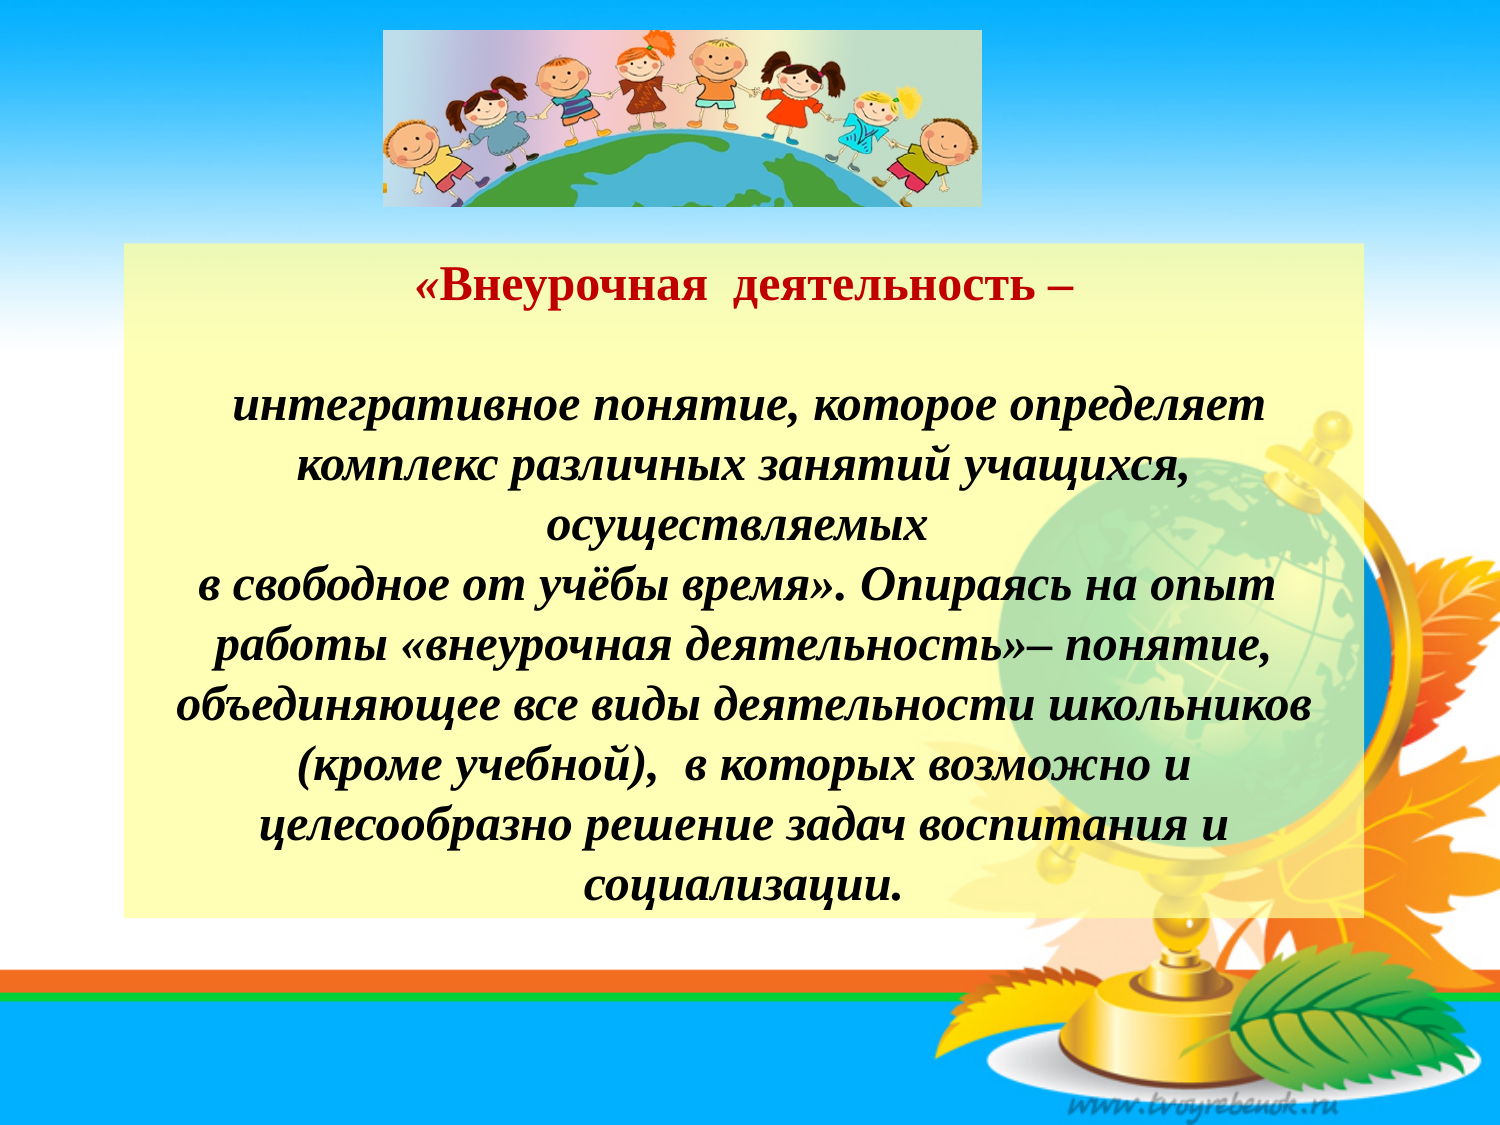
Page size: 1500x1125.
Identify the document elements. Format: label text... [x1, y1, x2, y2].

text_box «Внеурочная деятельность – интегративное понятие, которое определяет комплекс различных занятий учащихся, осуществляемых в свободное от учёбы время». Опираясь на опыт работы «внеурочная деятельность»– понятие, объединяющее все виды деятельности школьников (кроме учебной), в которых возможно и целесообразно решение задач воспитания и социализации. [123, 243, 1365, 919]
picture [0, 31, 1500, 1105]
